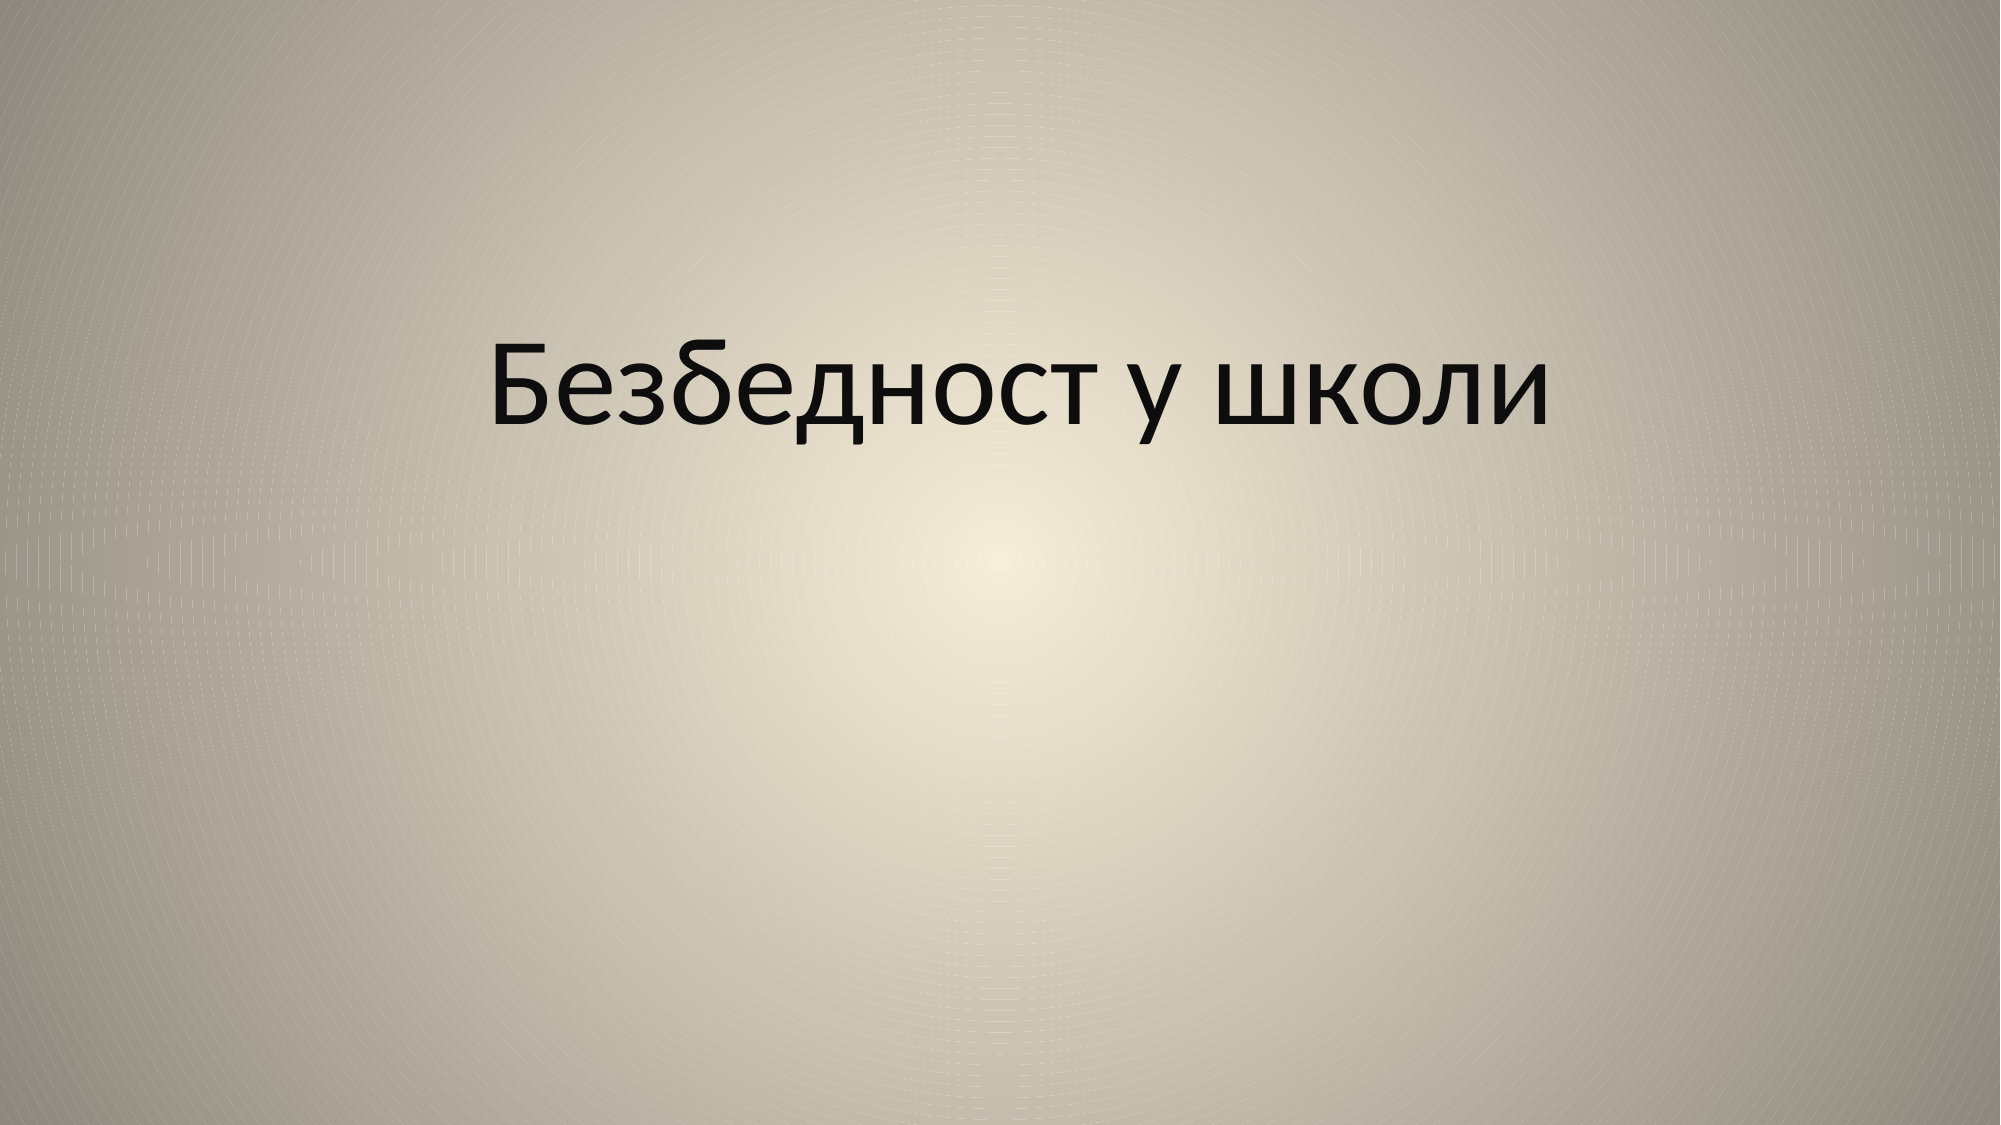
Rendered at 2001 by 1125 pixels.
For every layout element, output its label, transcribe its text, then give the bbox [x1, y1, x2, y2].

title Безбедност у школи [120, 180, 1921, 569]
